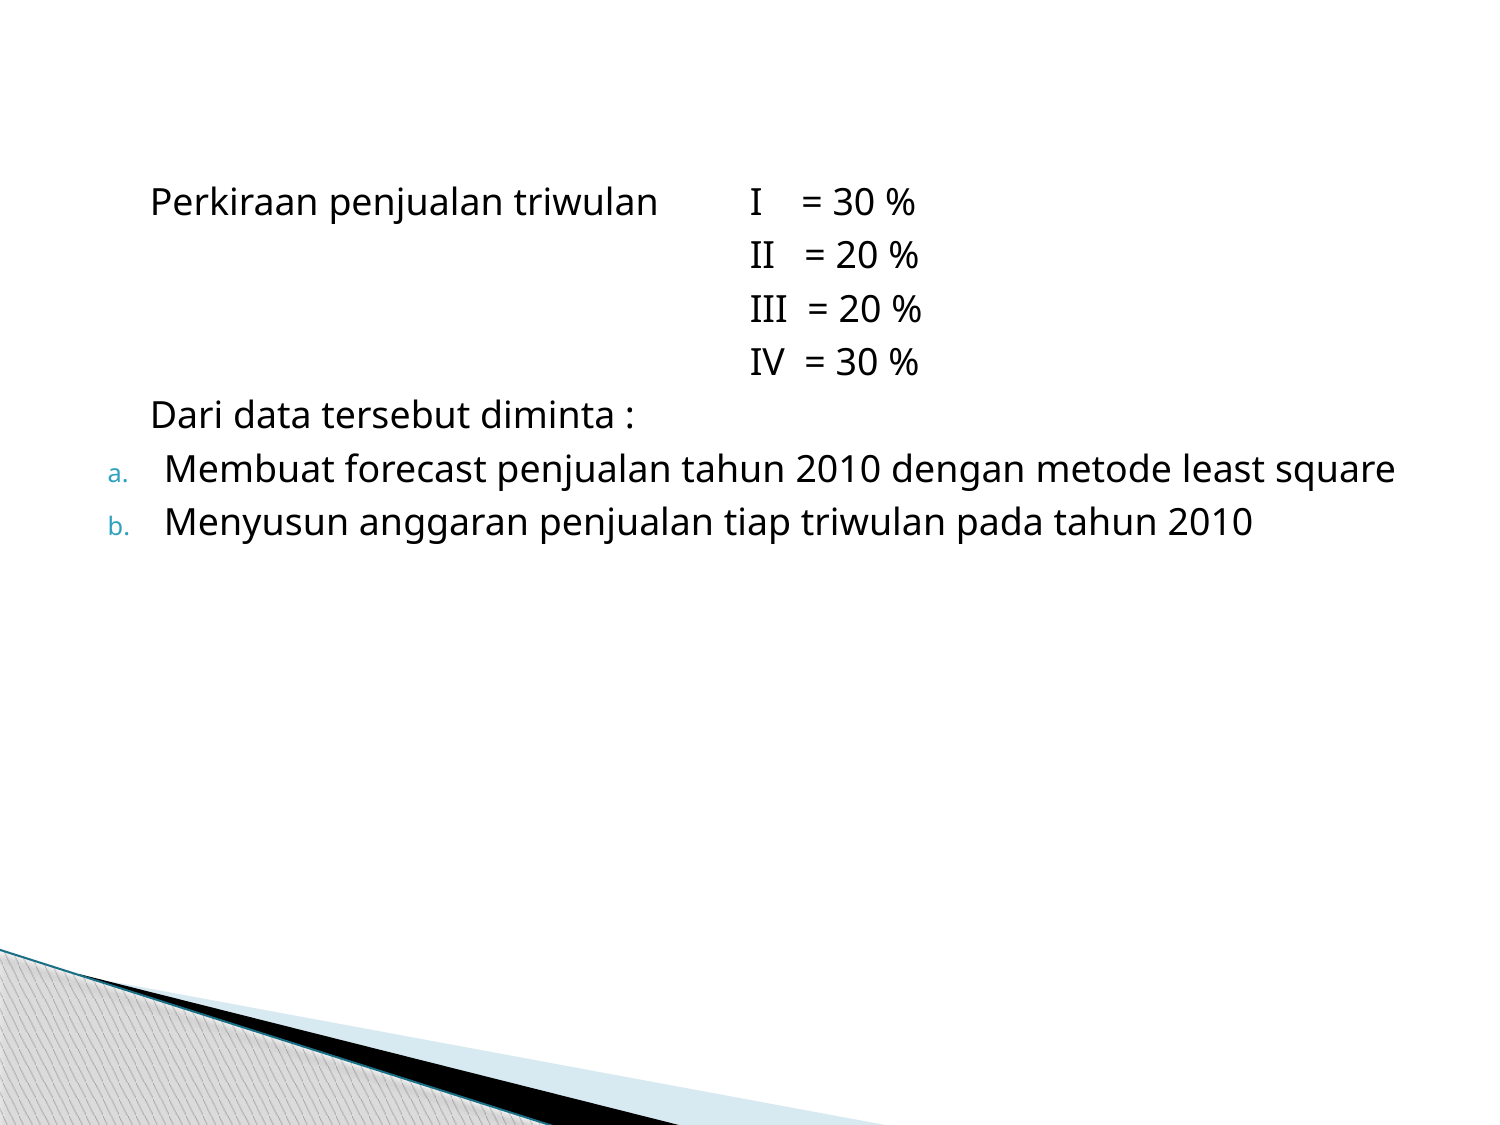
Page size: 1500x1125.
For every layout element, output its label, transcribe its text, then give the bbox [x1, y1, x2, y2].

list Perkiraan penjualan triwulan I = 30 % II = 20 % III = 20 % IV = 30 % Dari data tersebut diminta : Membuat forecast penjualan tahun 2010 dengan metode least square Menyusun anggaran penjualan tiap triwulan pada tahun 2010 [75, 117, 1425, 986]
